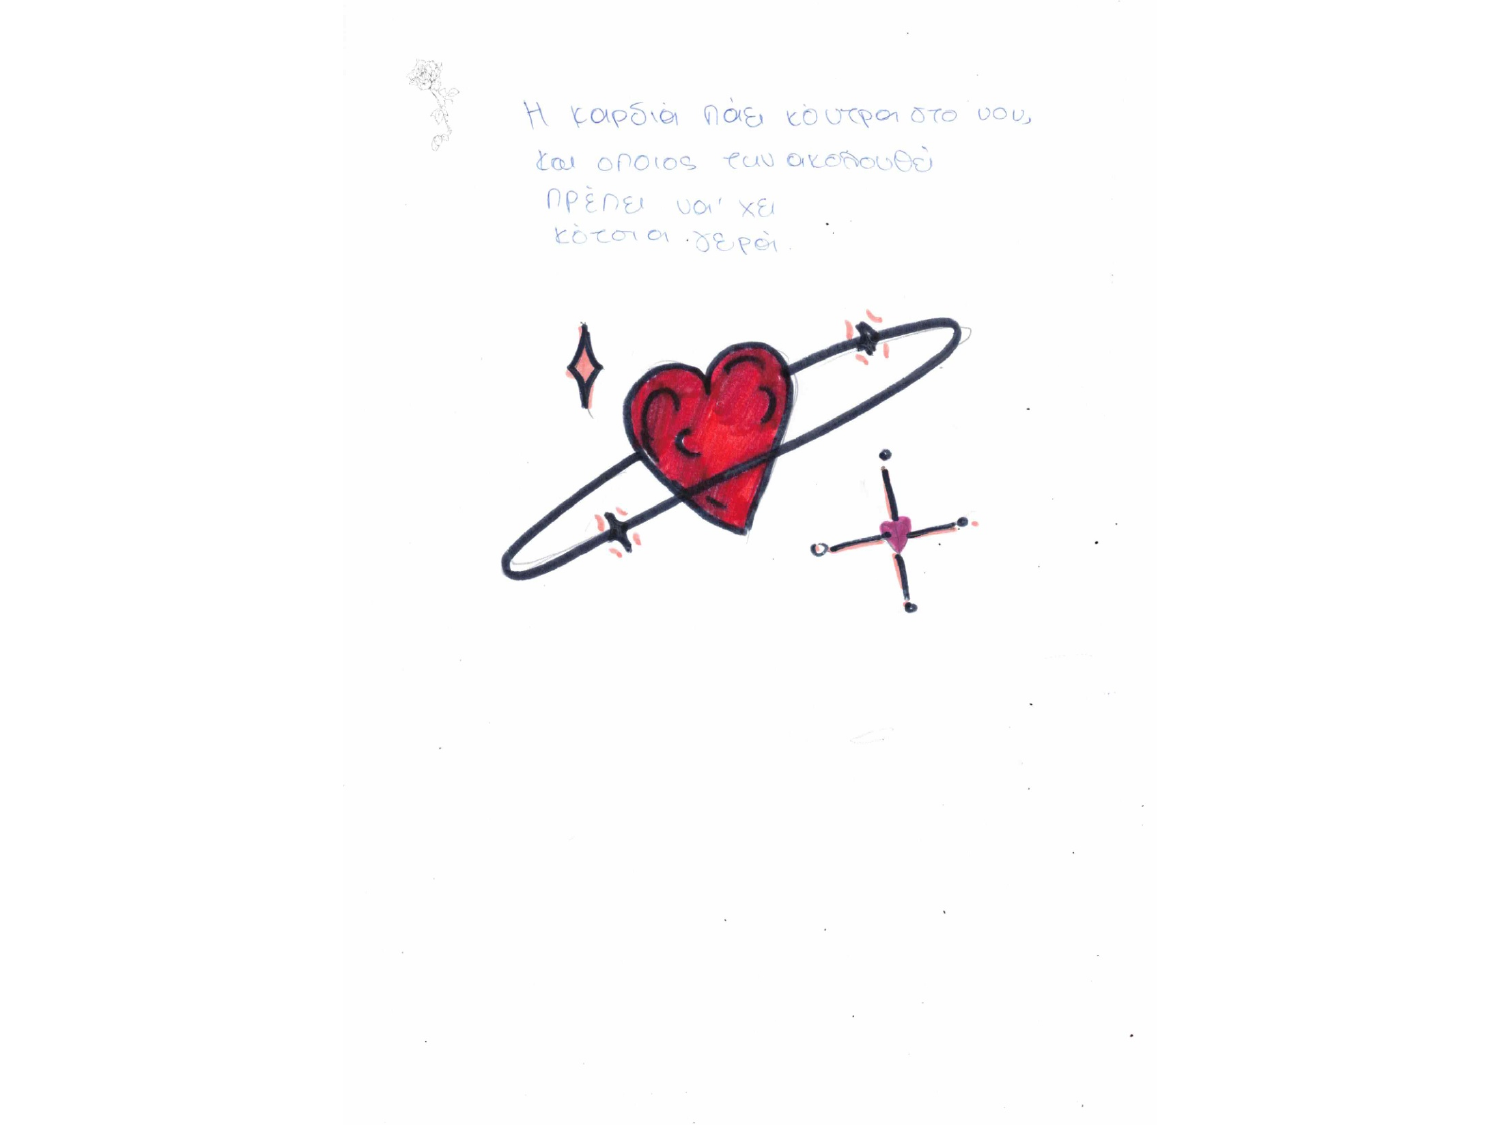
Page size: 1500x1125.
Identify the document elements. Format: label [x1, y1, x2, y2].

picture [343, 0, 1157, 1125]
